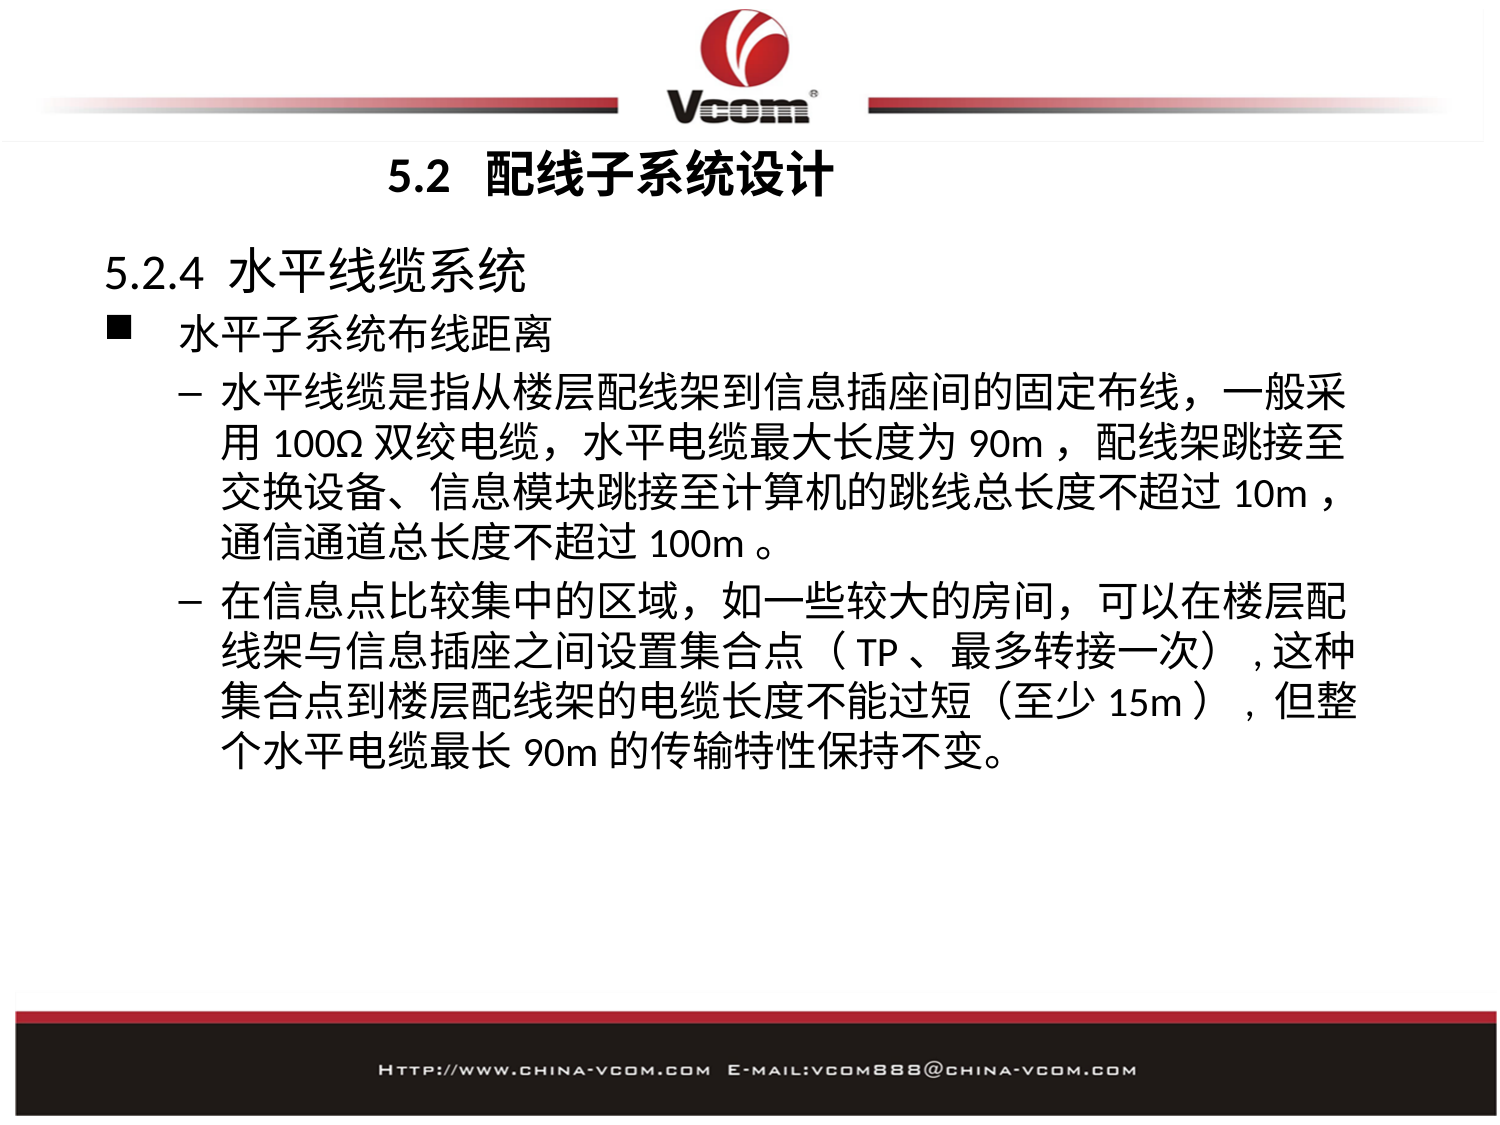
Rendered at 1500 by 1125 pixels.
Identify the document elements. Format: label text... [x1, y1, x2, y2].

list 5.2.4 水平线缆系统 水平子系统布线距离 水平线缆是指从楼层配线架到信息插座间的固定布线，一般采用100Ω双绞电缆，水平电缆最大长度为90m，配线架跳接至交换设备、信息模块跳接至计算机的跳线总长度不超过10m，通信通道总长度不超过100m。 在信息点比较集中的区域，如一些较大的房间，可以在楼层配线架与信息插座之间设置集合点（TP、最多转接一次）,这种集合点到楼层配线架的电缆长度不能过短（至少15m）, 但整个水平电缆最长90m的传输特性保持不变。 [88, 231, 1402, 892]
picture [2, 9, 1497, 1116]
title 5.2 配线子系统设计 [88, 125, 1134, 220]
